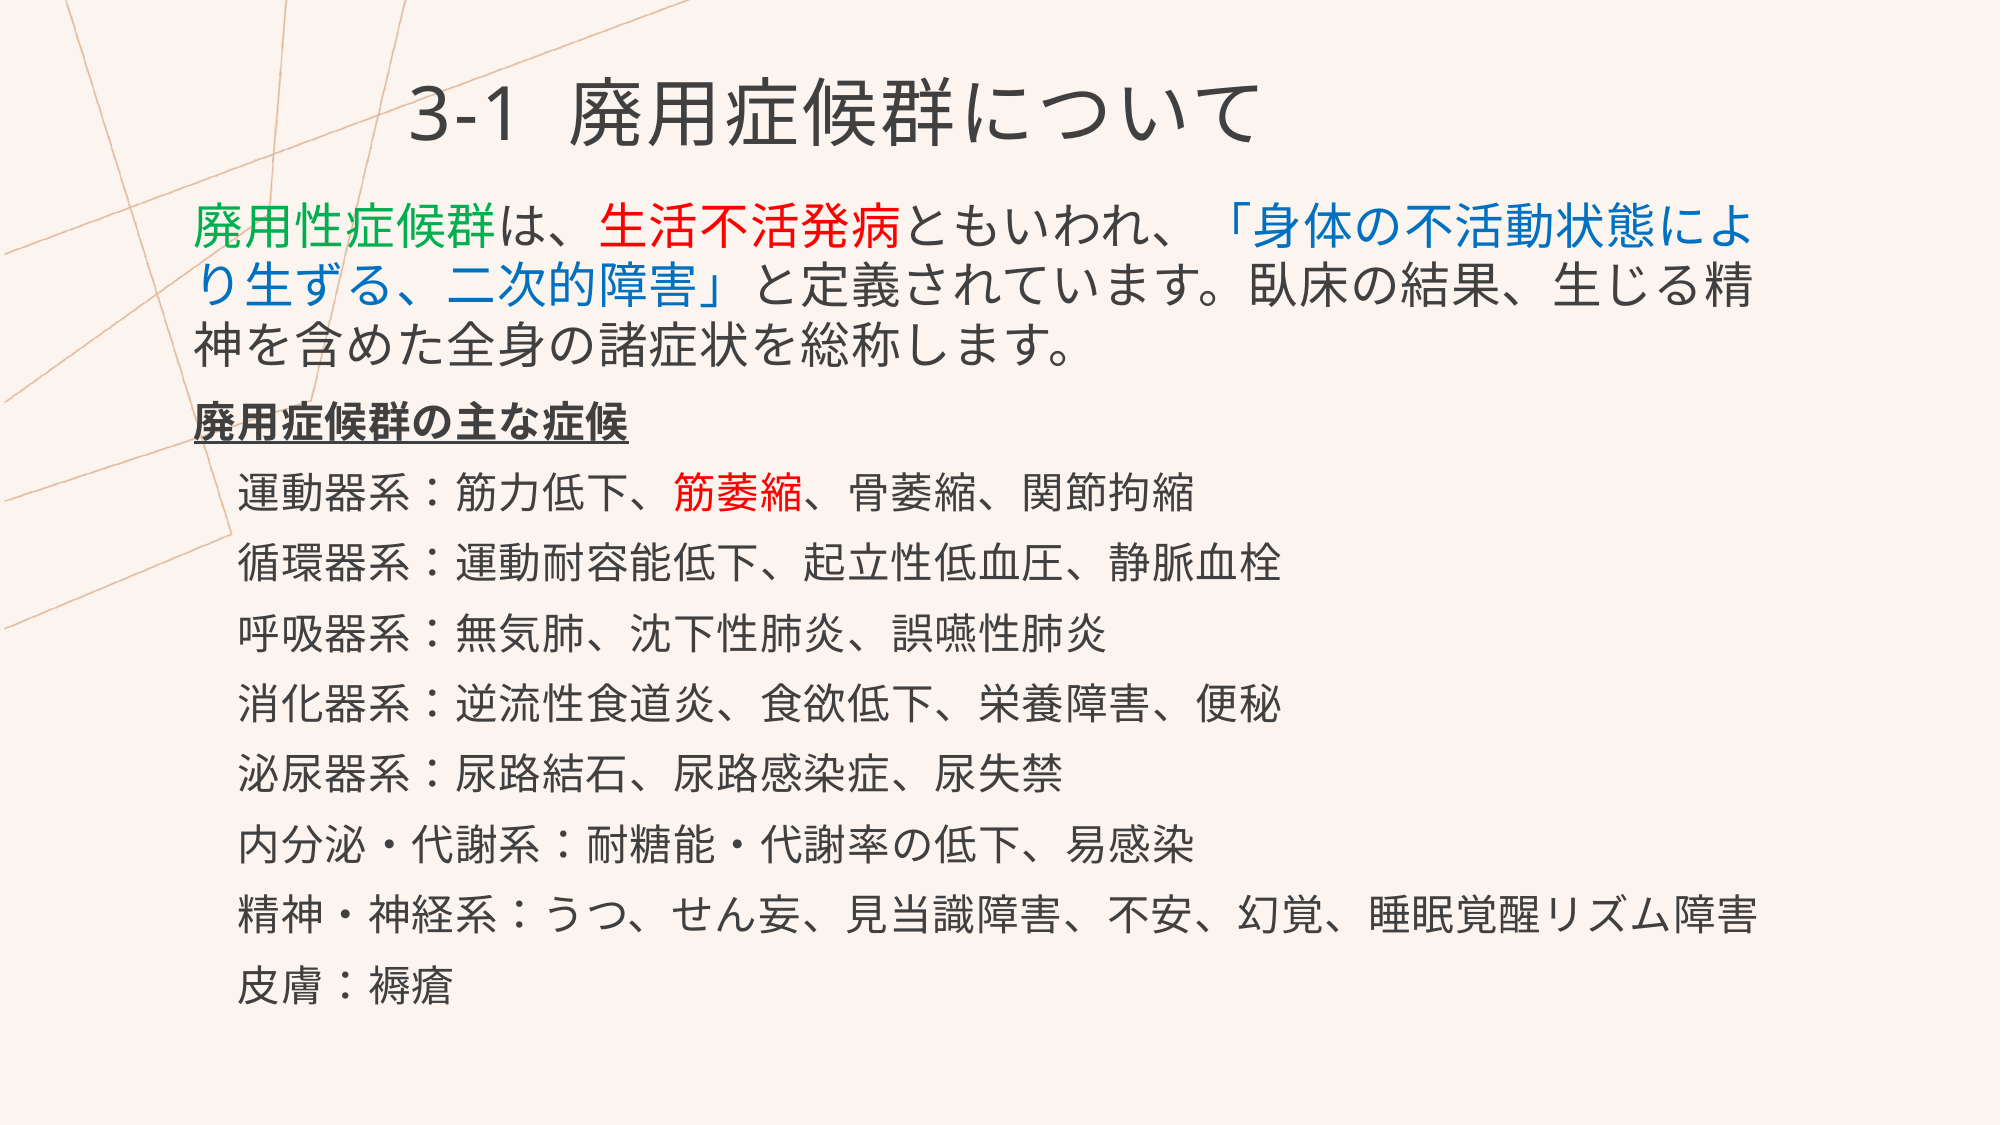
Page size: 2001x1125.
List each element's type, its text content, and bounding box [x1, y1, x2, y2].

picture [4, 0, 721, 642]
title 3-1 廃用症候群について [393, 7, 1775, 187]
text_box 廃用症候群の主な症候 運動器系：筋力低下、筋萎縮、骨萎縮、関節拘縮 循環器系：運動耐容能低下、起立性低血圧、静脈血栓 呼吸器系：無気肺、沈下性肺炎、誤嚥性肺炎 消化器系：逆流性食道炎、食欲低下、栄養障害、便秘 泌尿器系：尿路結石、尿路感染症、尿失禁 内分泌・代謝系：耐糖能・代謝率の低下、易感染 精神・神経系：うつ、せん妄、見当識障害、不安、幻覚、睡眠覚醒リズム障害 皮膚：褥瘡 [178, 387, 1852, 1100]
list 廃用性症候群は、生活不活発病ともいわれ、「身体の不活動状態により生ずる、二次的障害」と定義されています。臥床の結果、生じる精神を含めた全身の諸症状を総称します。 [178, 187, 1775, 382]
